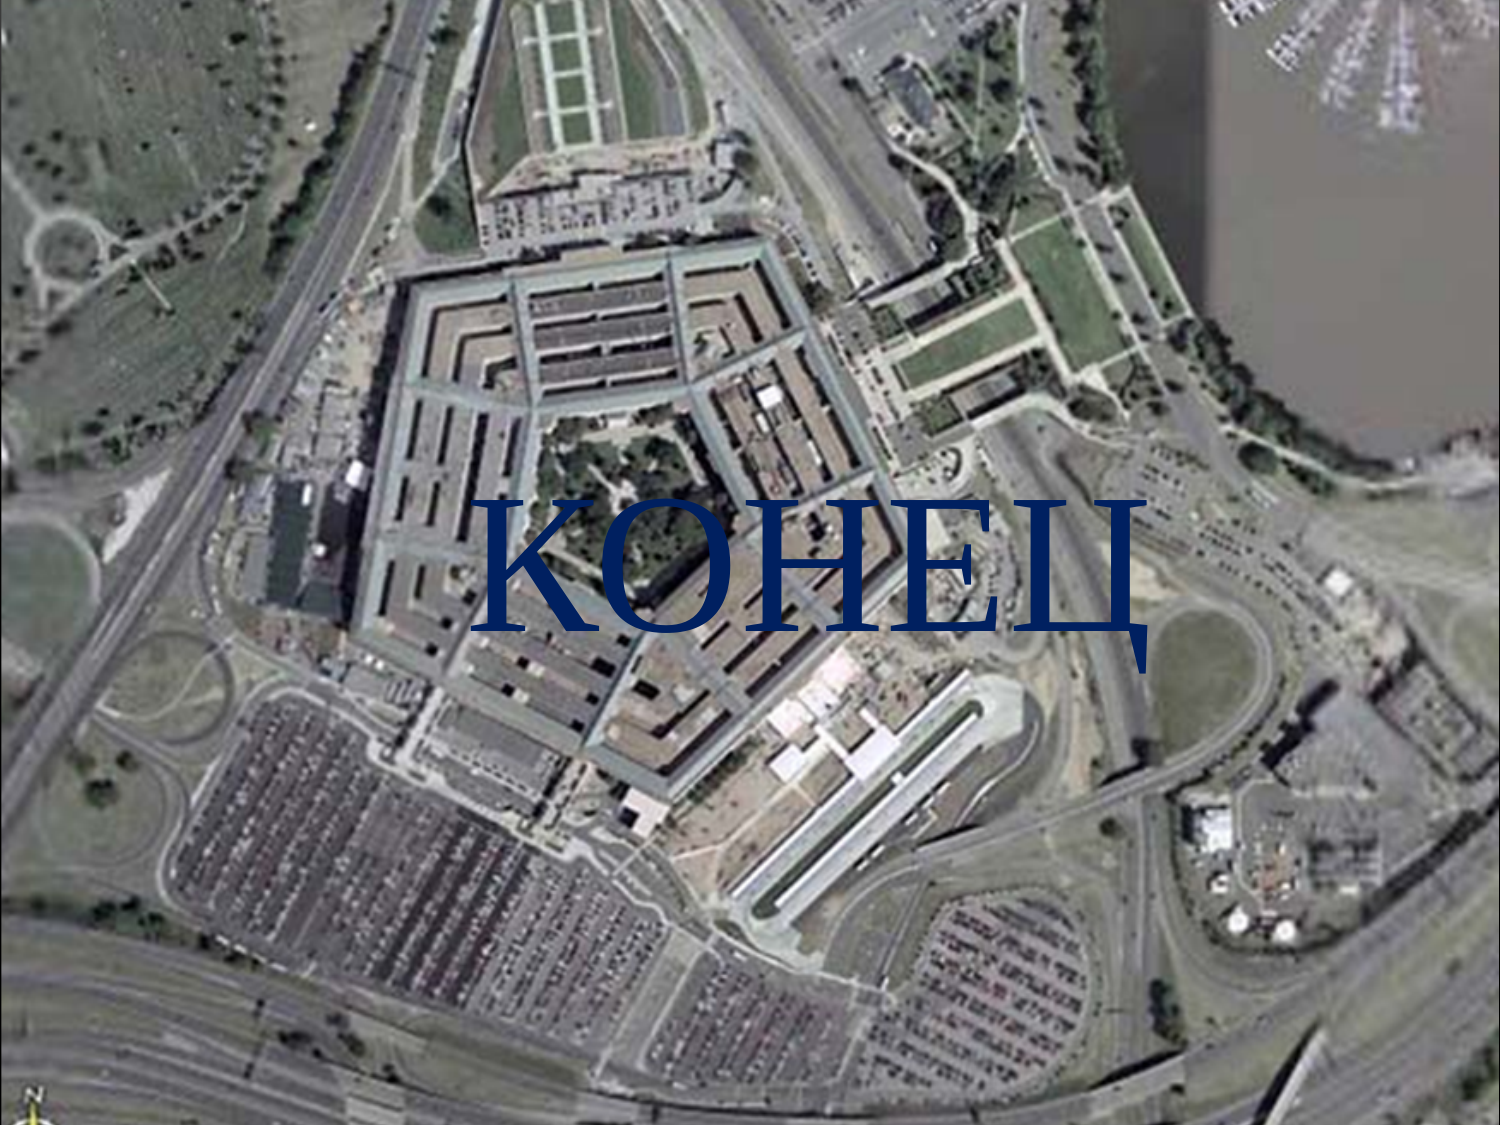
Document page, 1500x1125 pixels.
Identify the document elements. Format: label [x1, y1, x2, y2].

list [1, 0, 1500, 1125]
